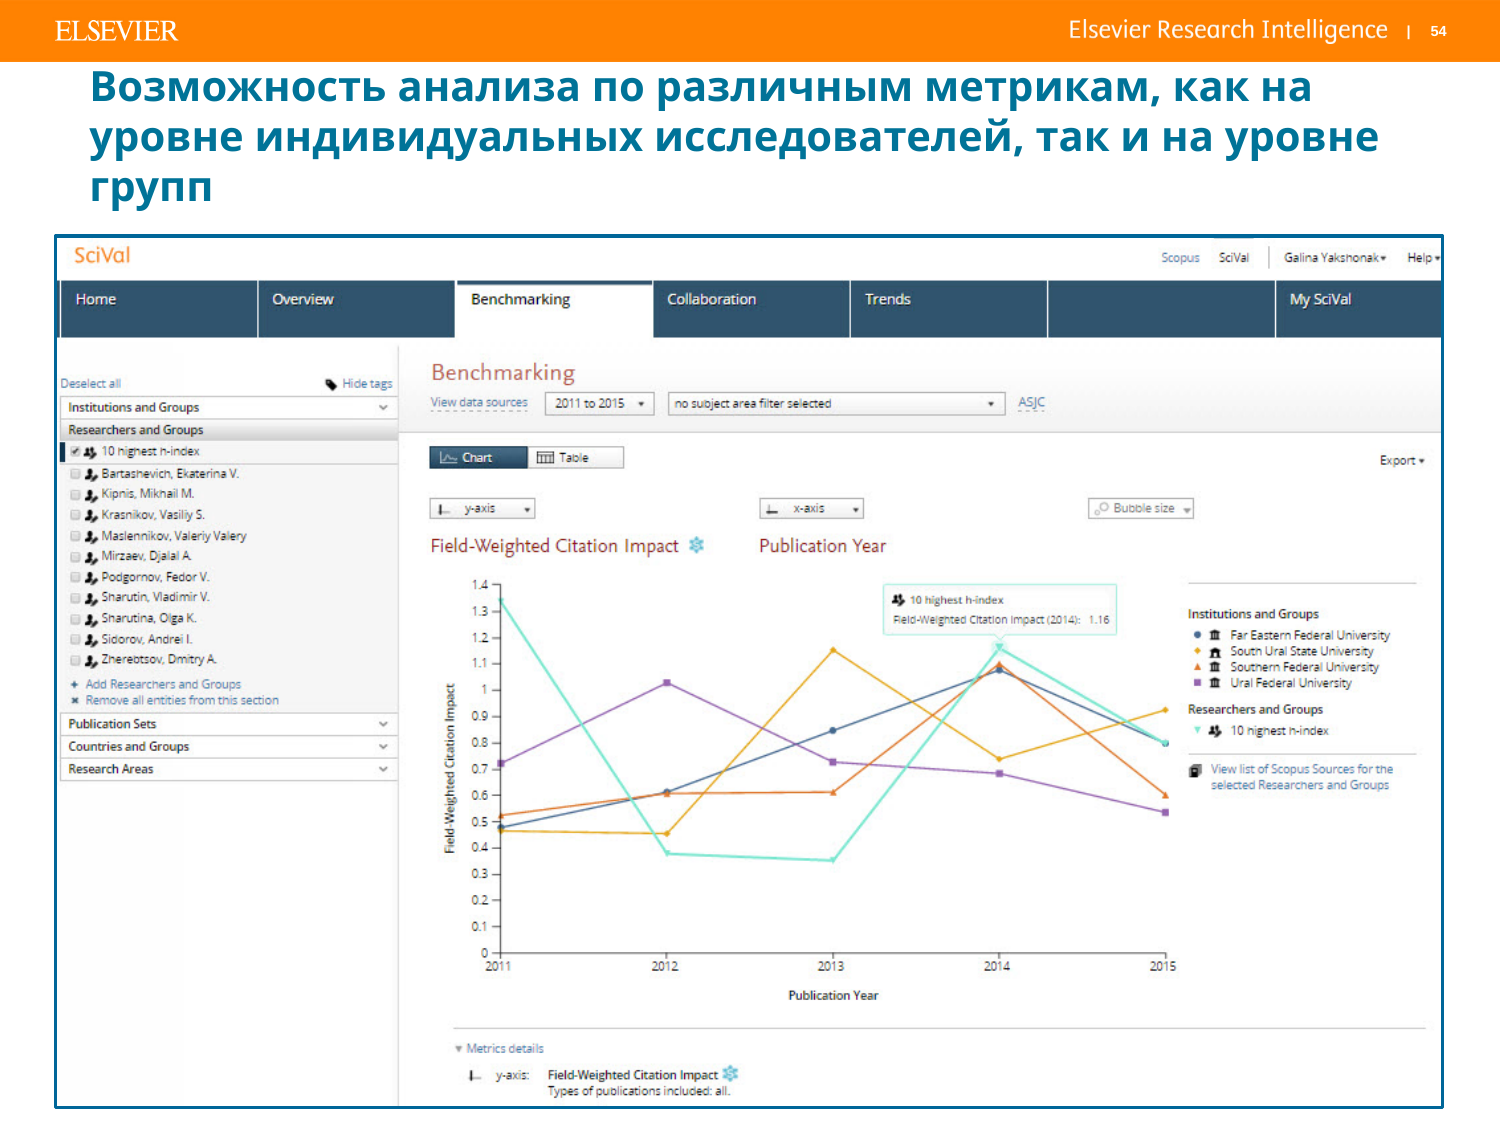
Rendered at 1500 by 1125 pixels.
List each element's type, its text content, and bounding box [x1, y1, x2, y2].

title Возможность анализа по различным метрикам, как на уровне индивидуальных исследователей, так и на уровне групп [74, 99, 1426, 169]
picture [58, 239, 1440, 1105]
picture [0, 0, 1500, 62]
